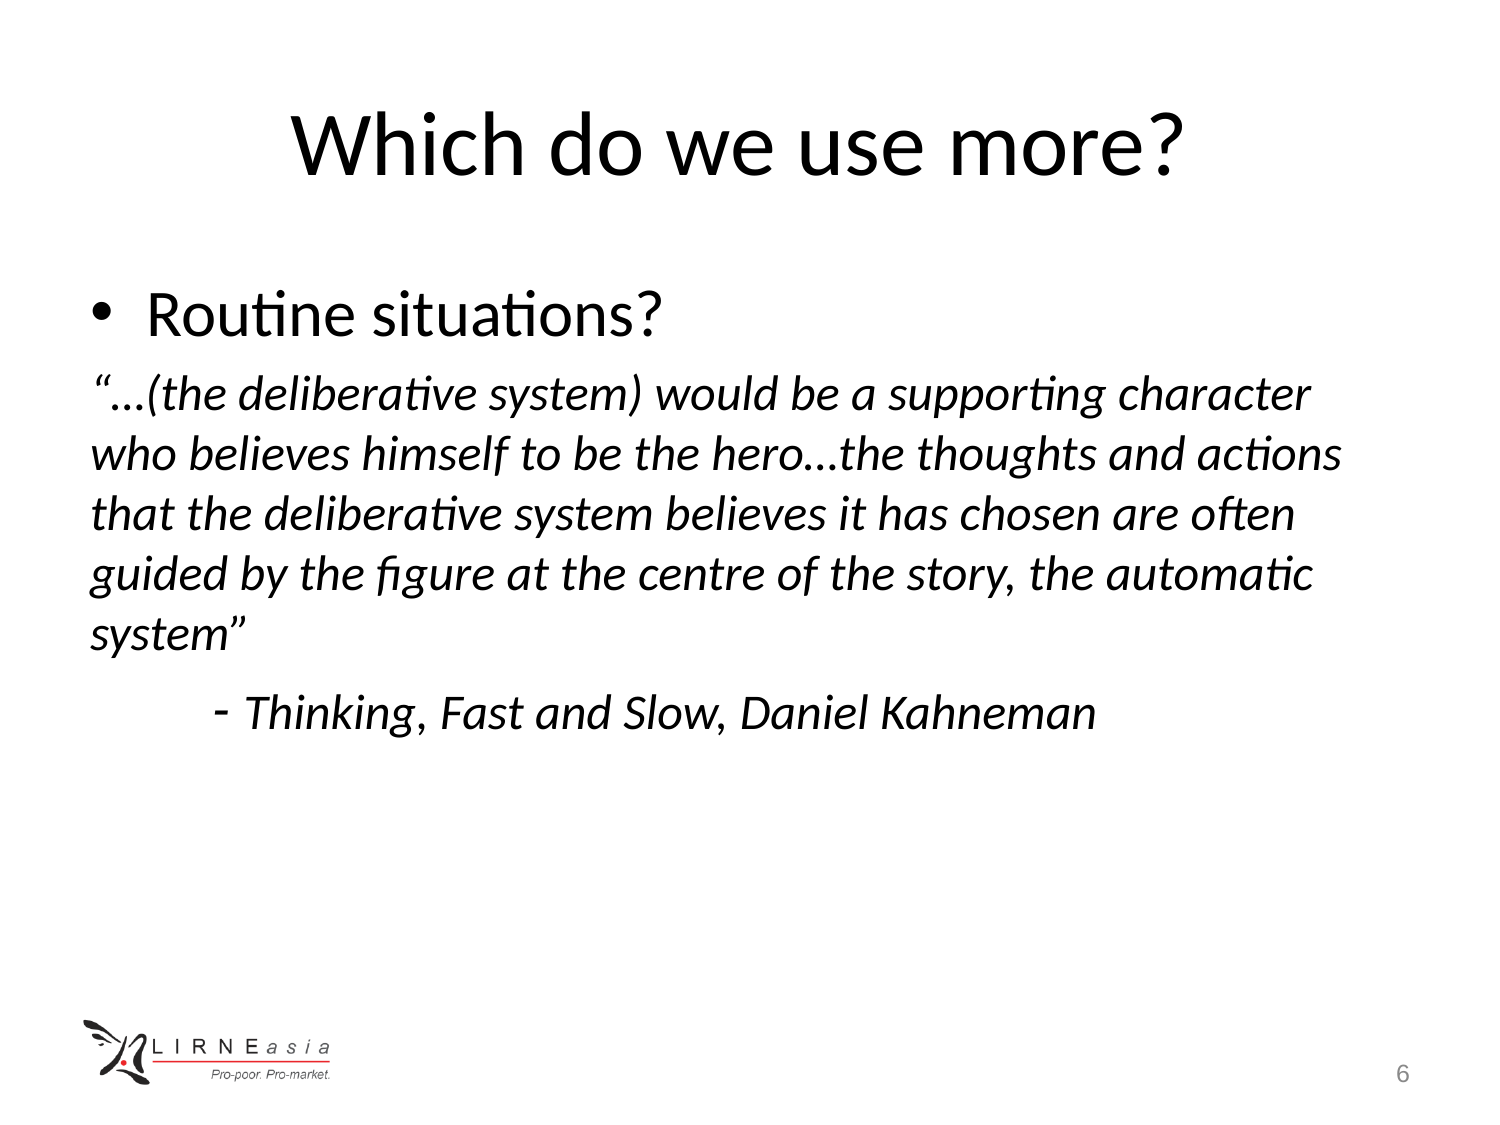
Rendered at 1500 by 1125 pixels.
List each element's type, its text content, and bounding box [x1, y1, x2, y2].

title Which do we use more? [74, 44, 1426, 233]
slide_number 6 [1074, 1042, 1425, 1103]
list Routine situations? “…(the deliberative system) would be a supporting character who believes himself to be the hero…the thoughts and actions that the deliberative system believes it has chosen are often guided by the figure at the centre of the story, the automatic system” - Thinking, Fast and Slow, Daniel Kahneman [74, 262, 1426, 1006]
picture [75, 1012, 338, 1091]
